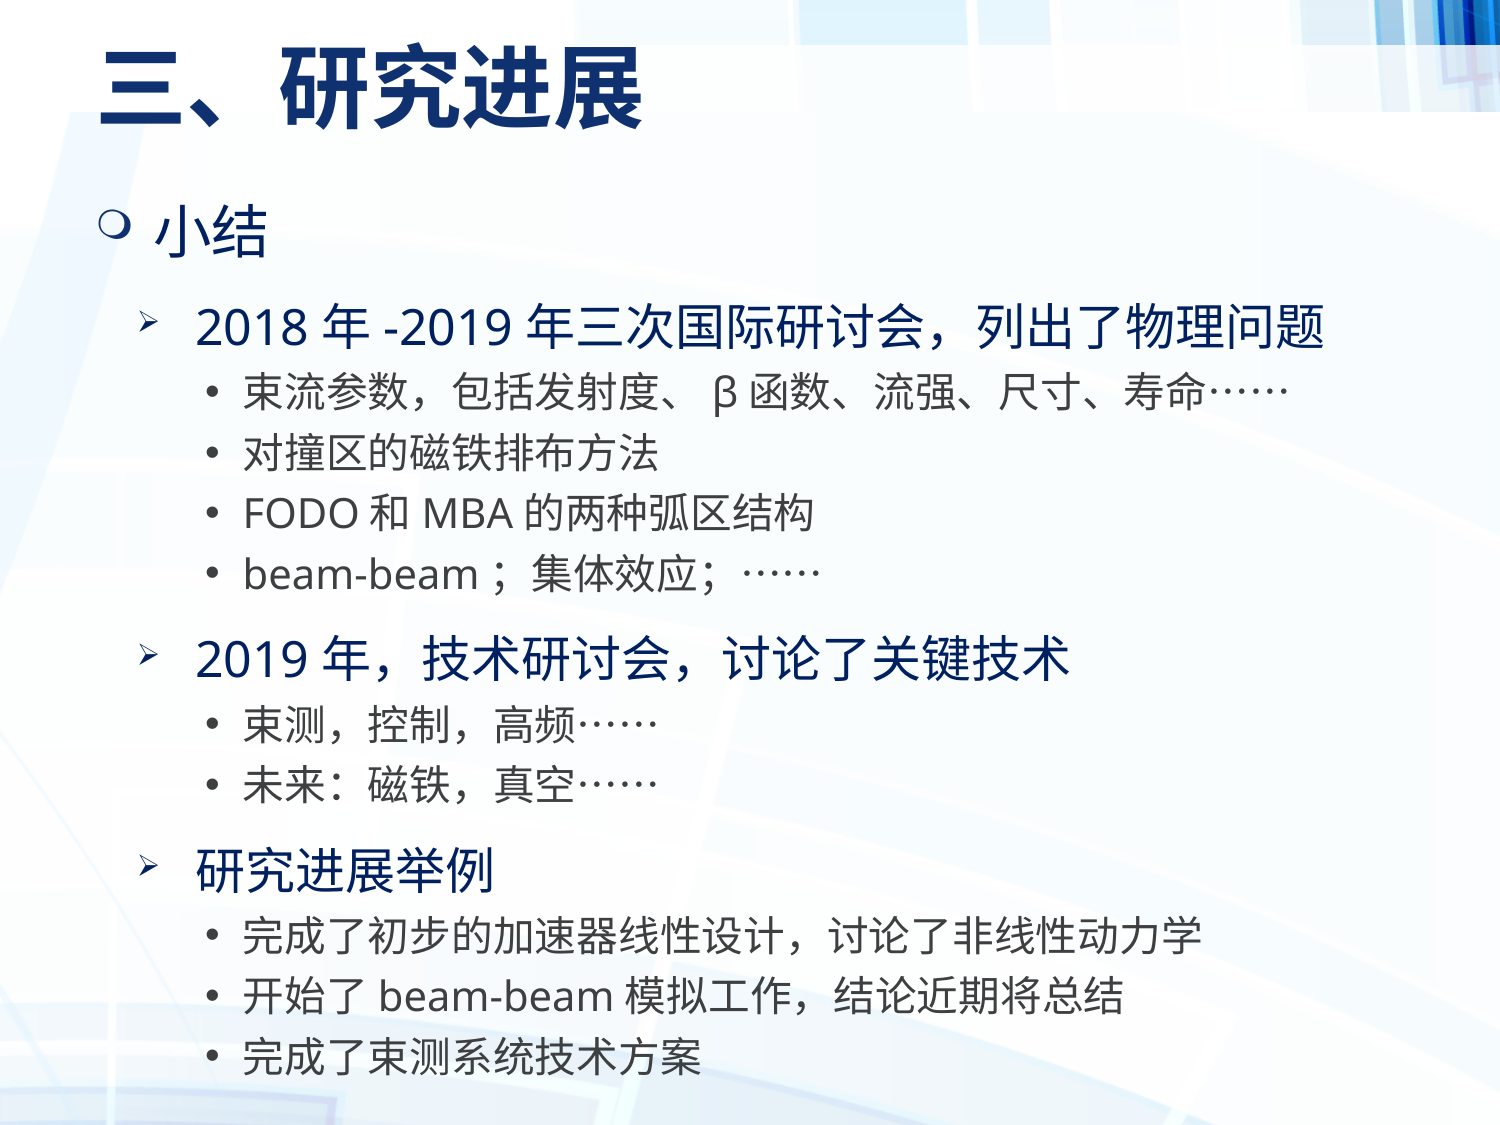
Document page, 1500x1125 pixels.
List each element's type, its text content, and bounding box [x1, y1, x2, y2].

title 三、研究进展 [80, 47, 1478, 149]
picture [0, 0, 1500, 45]
list 小结 2018年-2019年三次国际研讨会，列出了物理问题 束流参数，包括发射度、β函数、流强、尺寸、寿命…… 对撞区的磁铁排布方法 FODO和MBA的两种弧区结构 beam-beam；集体效应；…… 2019年，技术研讨会，讨论了关键技术 束测，控制，高频…… 未来：磁铁，真空…… 研究进展举例 完成了初步的加速器线性设计，讨论了非线性动力学 开始了beam-beam模拟工作，结论近期将总结 完成了束测系统技术方案 [80, 180, 1429, 1060]
